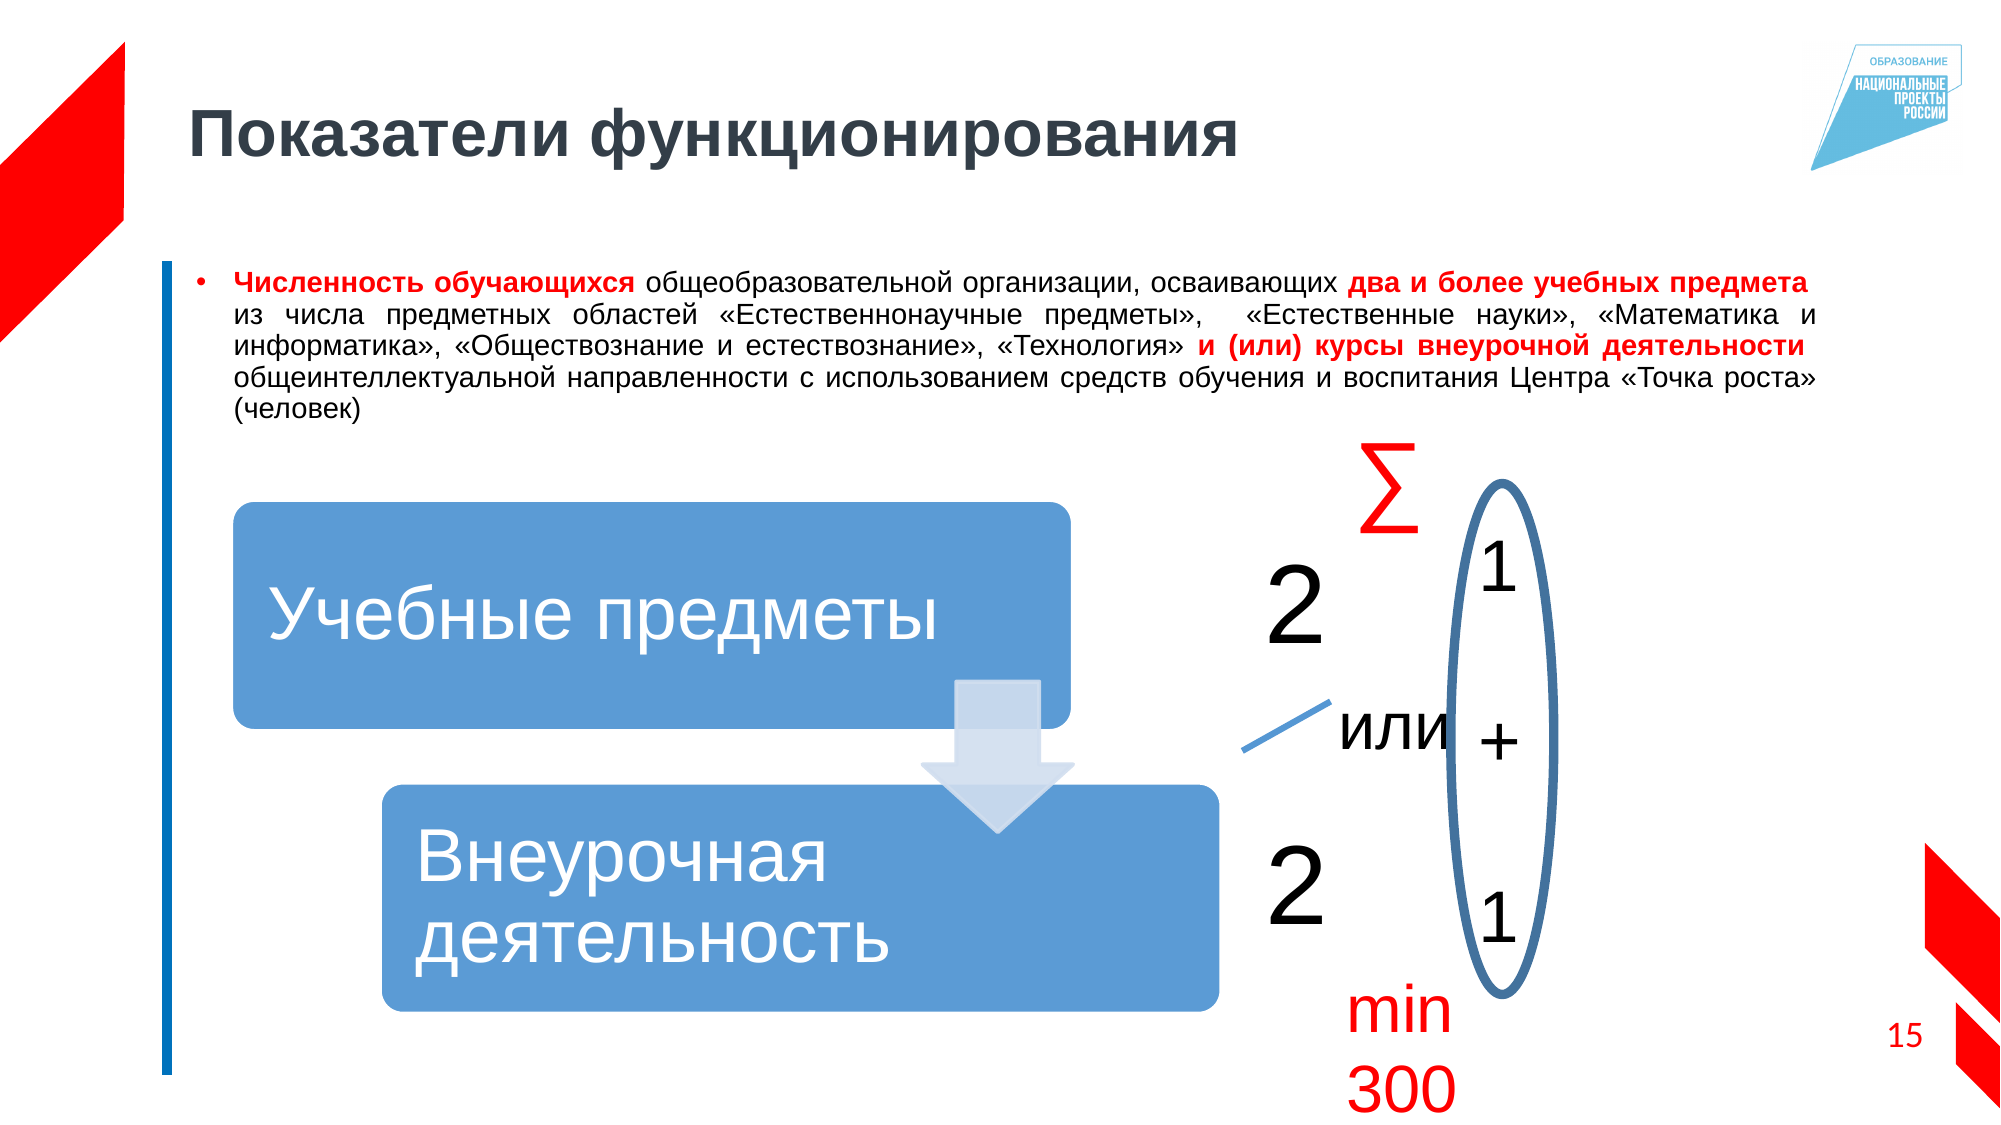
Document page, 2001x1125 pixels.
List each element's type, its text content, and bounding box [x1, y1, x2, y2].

text_box 1 + 1 [1528, 837, 1553, 968]
text_box [1448, 481, 1556, 997]
text_box min 300 [1331, 955, 1478, 1125]
text_box или [1323, 633, 1453, 813]
title Показатели функционирования [180, 59, 1503, 211]
text_box 2 [1249, 508, 1340, 689]
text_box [1242, 701, 1331, 752]
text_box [230, 499, 1222, 1015]
text_box 1 + 1 [1527, 508, 1553, 641]
text_box ∑ [1338, 382, 1486, 563]
picture [1802, 41, 1963, 175]
text_box 1 + 1 [1463, 921, 1472, 955]
text_box 2 [1250, 789, 1341, 970]
text_box Численность обучающихся общеобразовательной организации, осваивающих два и более учебных предмета из числа предметных областей «Естественнонаучные предметы», «Естественные науки», «Математика и информатика», «Обществознание и естествознание», «Технология» и (или) курсы внеурочной деятельности общеинтеллектуальной направленности с использованием средств обучения и воспитания Центра «Точка роста» (человек) [181, 260, 1834, 609]
